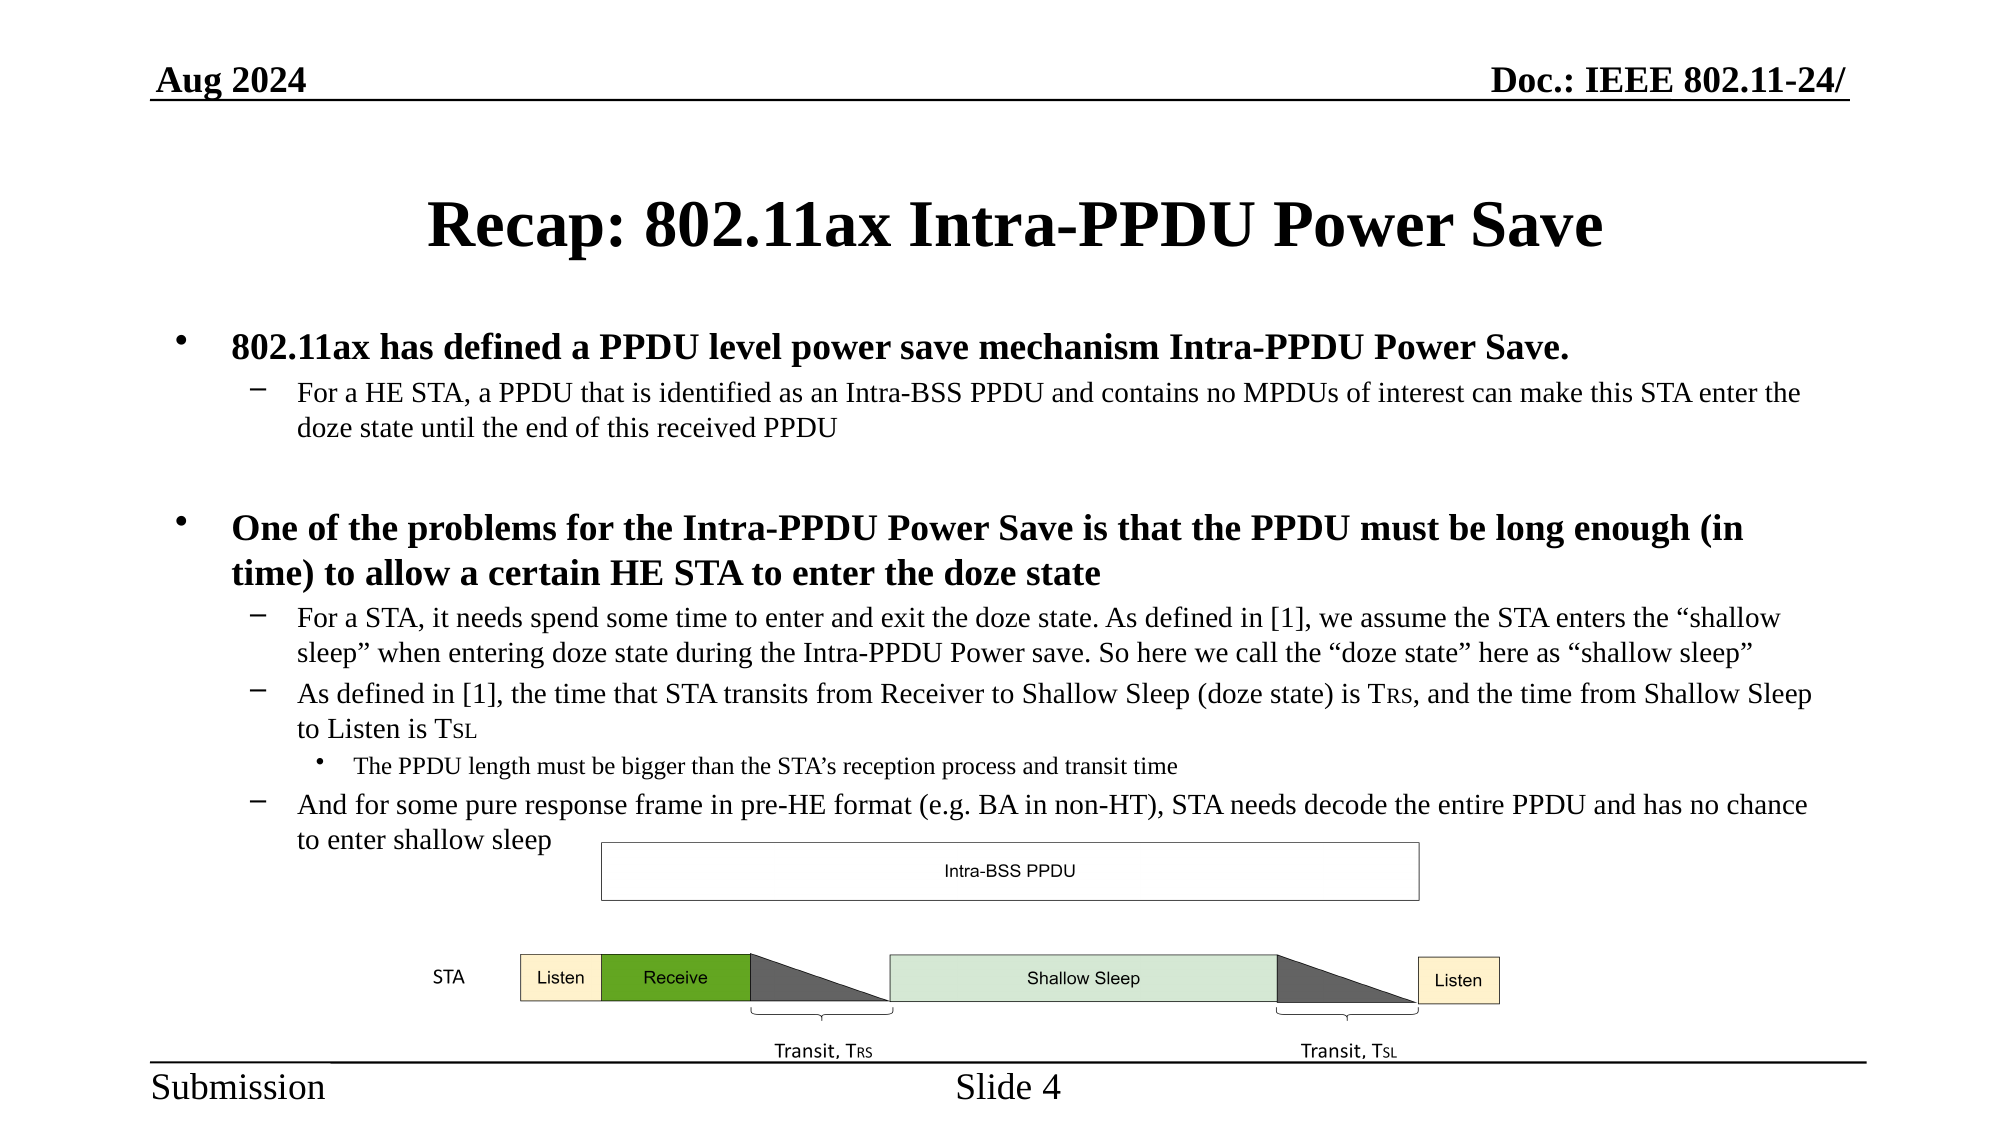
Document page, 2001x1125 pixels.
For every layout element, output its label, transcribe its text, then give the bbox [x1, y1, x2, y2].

slide_number Slide 4 [942, 1074, 1075, 1108]
list 802.11ax has defined a PPDU level power save mechanism Intra-PPDU Power Save. For a HE STA, a PPDU that is identified as an Intra-BSS PPDU and contains no MPDUs of interest can make this STA enter the doze state until the end of this received PPDU One of the problems for the Intra-PPDU Power Save is that the PPDU must be long enough (in time) to allow a certain HE STA to enter the doze state For a STA, it needs spend some time to enter and exit the doze state. As defined in [1], we assume the STA enters the “shallow sleep” when entering doze state during the Intra-PPDU Power save. So here we call the “doze state” here as “shallow sleep” As defined in [1], the time that STA transits from Receiver to Shallow Sleep (doze state) is TRS, and the time from Shallow Sleep to Listen is TSL The PPDU length must be bigger than the STA’s reception process and transit time And for some pure response frame in pre-HE format (e.g. BA in non-HT), STA needs decode the entire PPDU and has no chance to enter shallow sleep [159, 314, 1841, 624]
title Recap: 802.11ax Intra-PPDU Power Save [149, 144, 1884, 296]
picture [408, 835, 1507, 1066]
